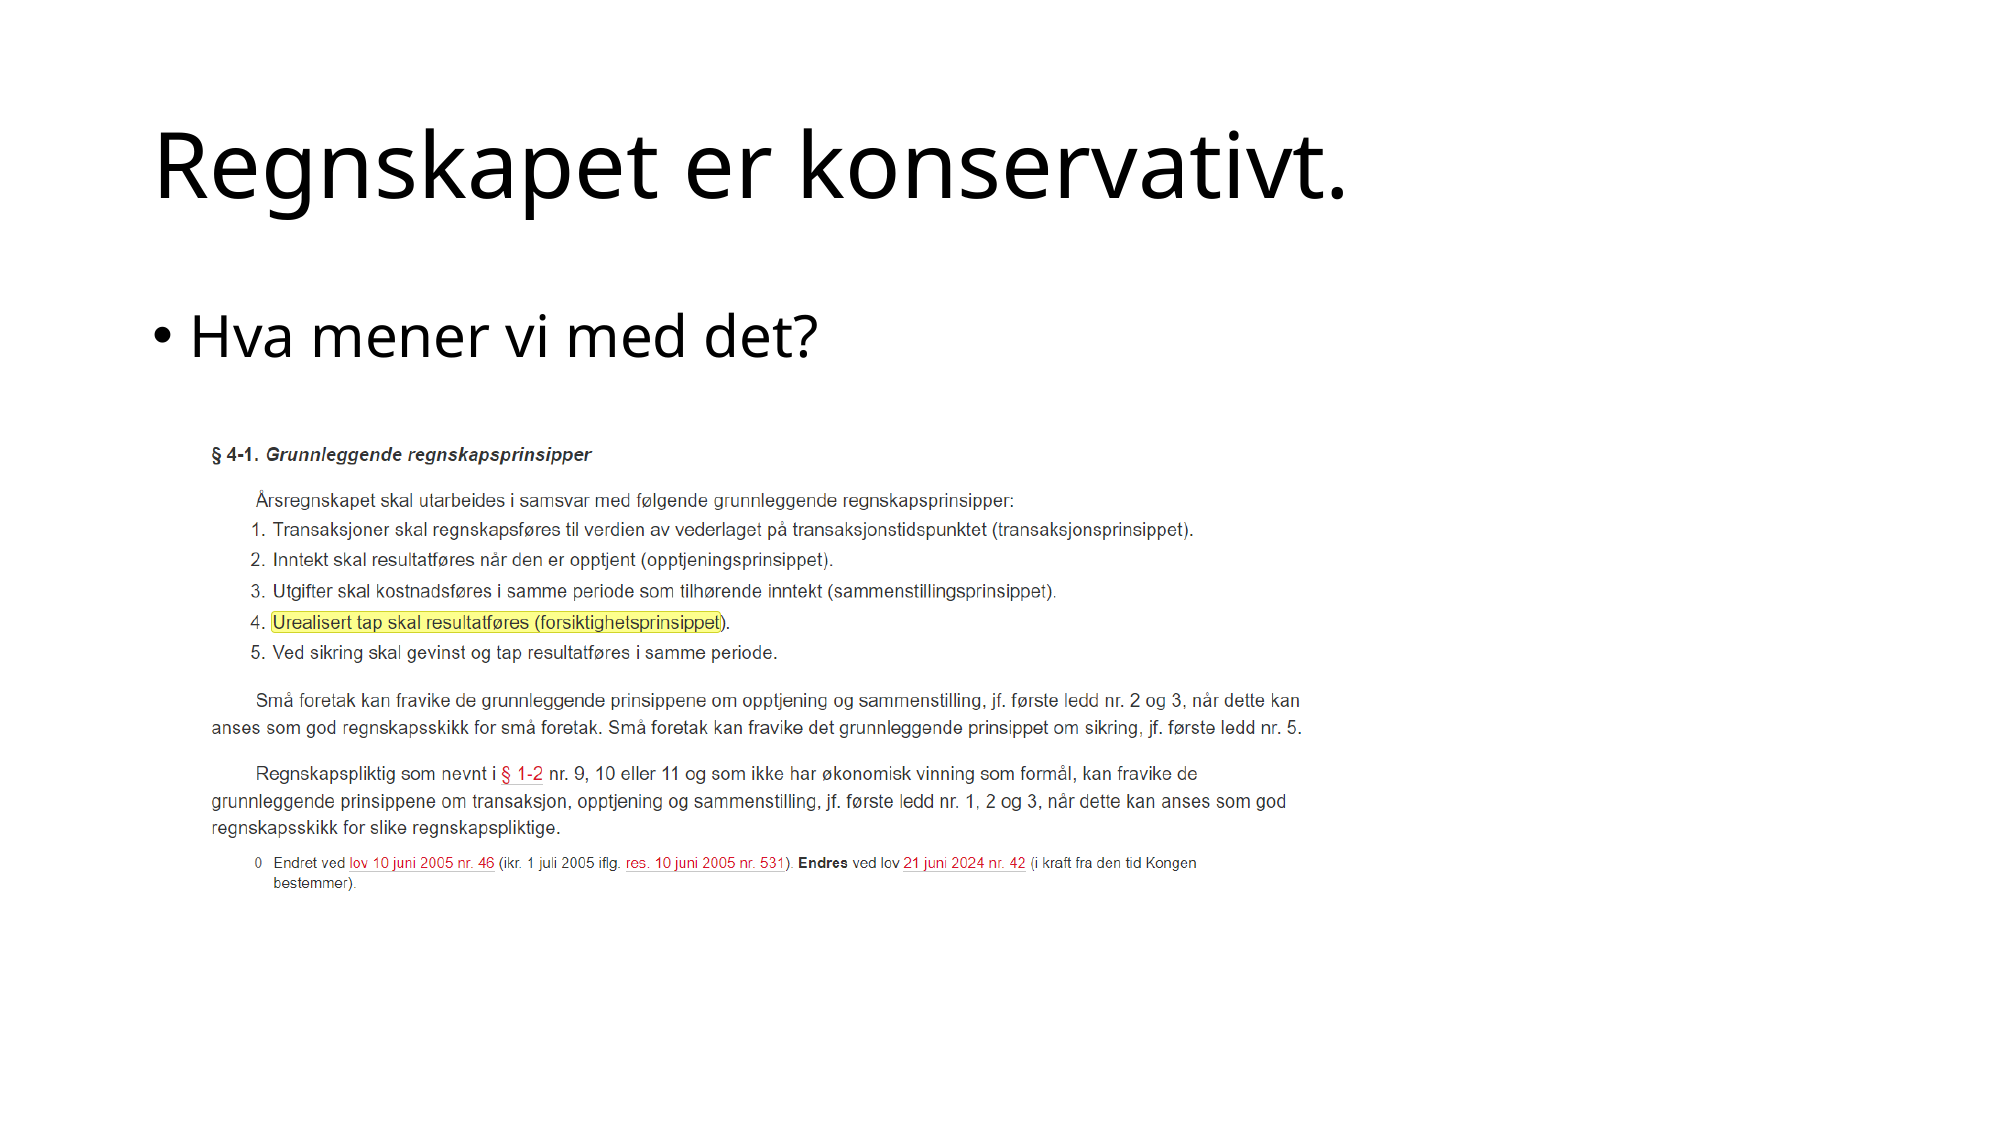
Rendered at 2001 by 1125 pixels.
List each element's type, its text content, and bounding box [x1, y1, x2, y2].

picture [202, 430, 1350, 919]
title Regnskapet er konservativt. [137, 59, 1863, 278]
list Hva mener vi med det? [137, 299, 1863, 1014]
